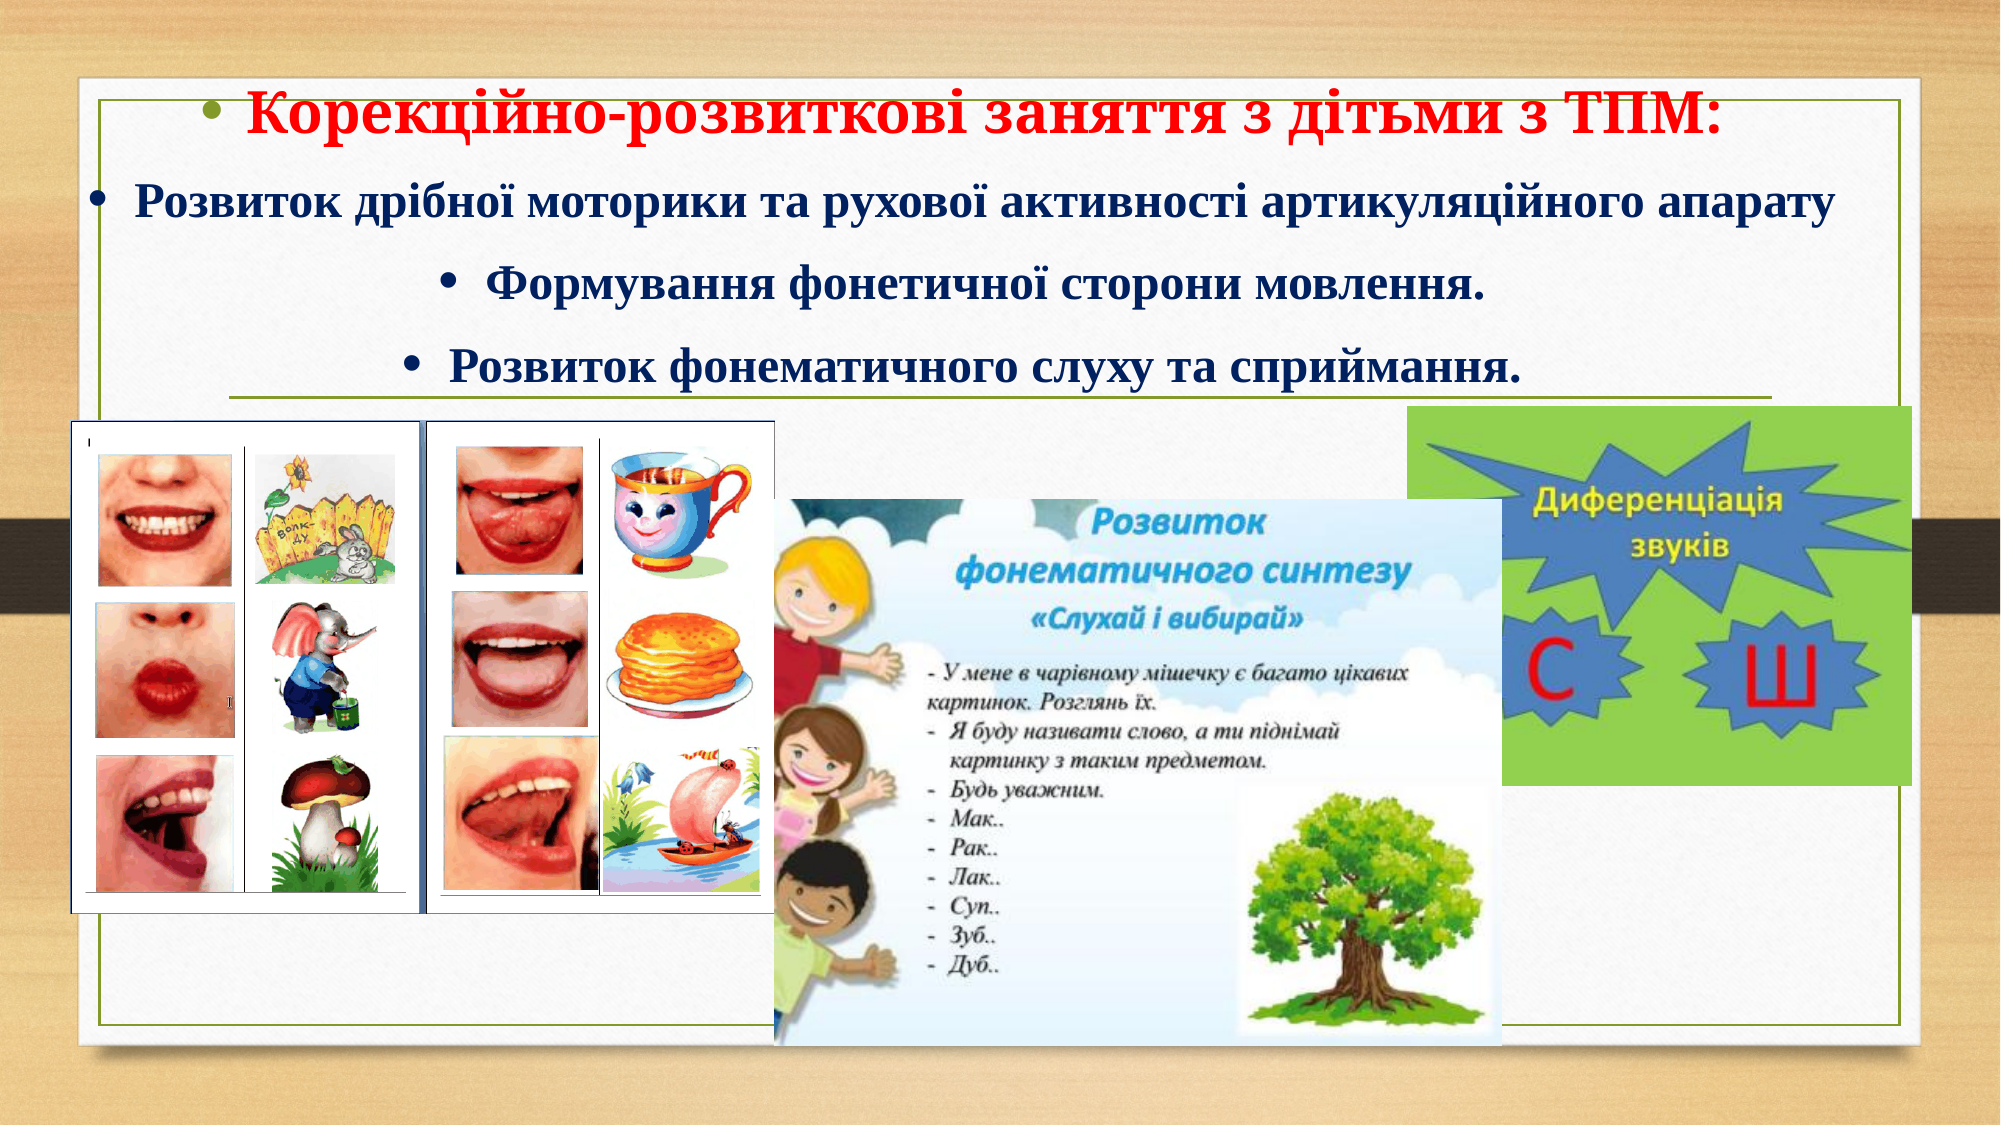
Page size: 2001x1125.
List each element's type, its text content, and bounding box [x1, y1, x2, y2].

list Корекційно-розвиткові заняття з дітьми з ТПМ: Розвиток дрібної моторики та рухової активності артикуляційного апарату Формування фонетичної сторони мовлення. Розвиток фонематичного слуху та сприймання. [55, 67, 1869, 1011]
picture [0, 0, 2001, 1125]
